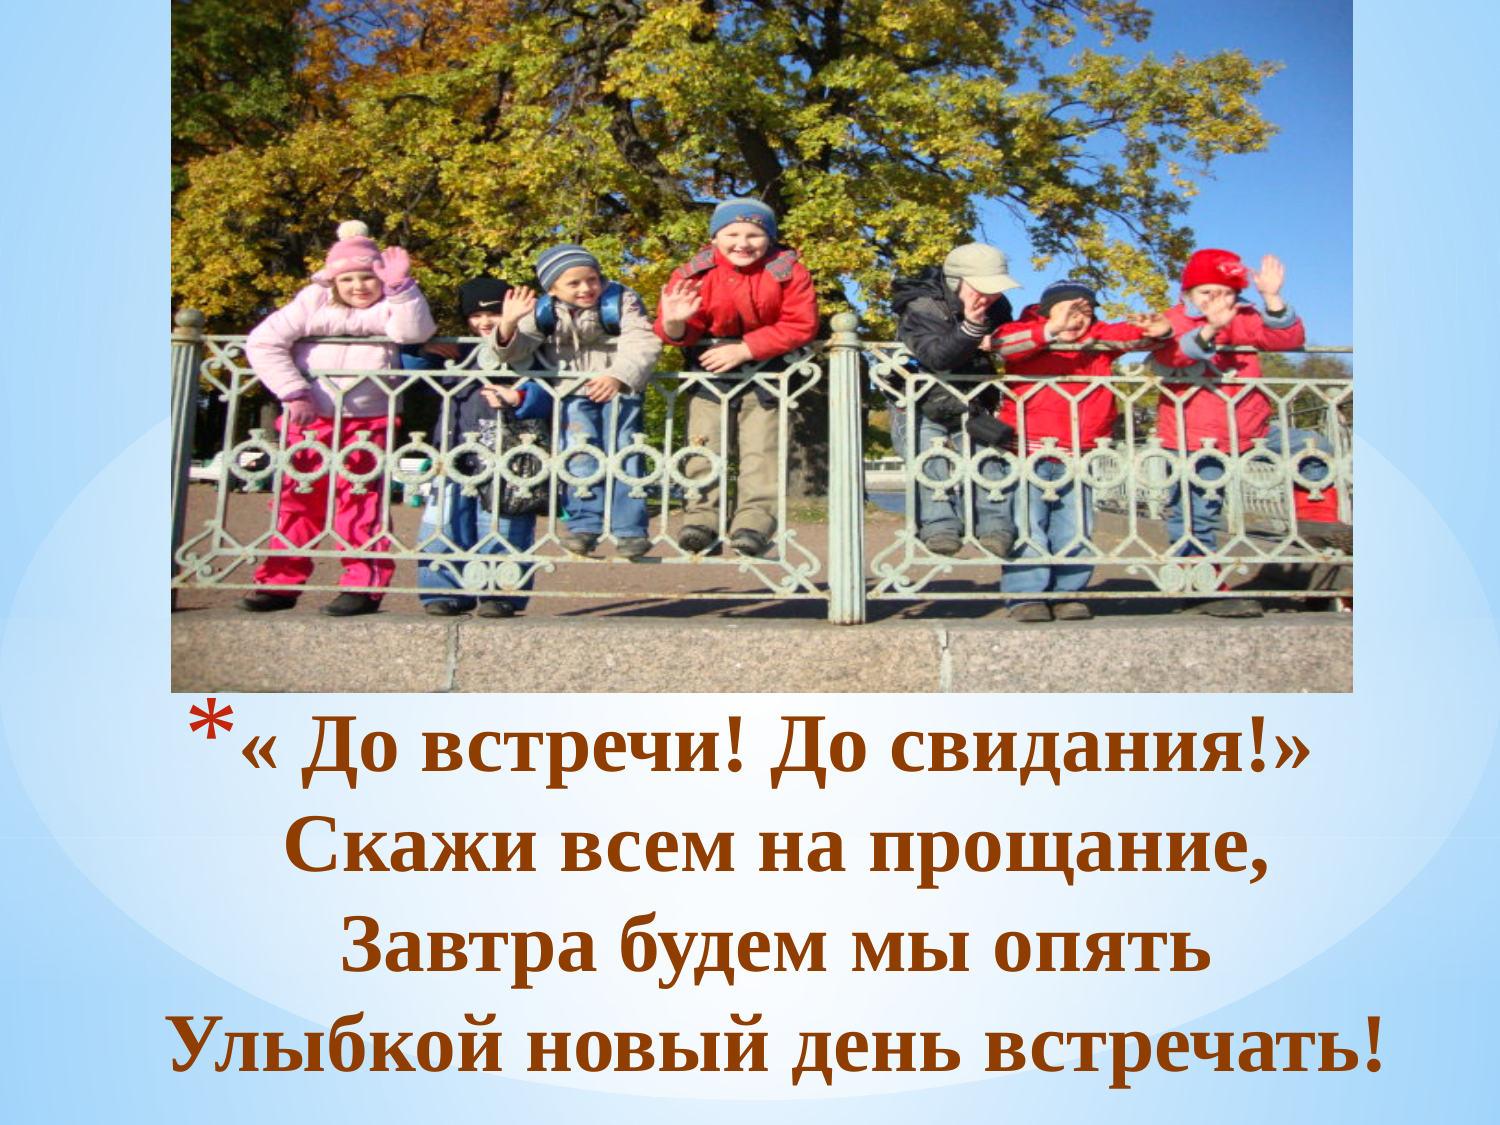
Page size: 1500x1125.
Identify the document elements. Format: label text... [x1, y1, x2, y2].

title « До встречи! До свидания!» Скажи всем на прощание, Завтра будем мы опять Улыбкой новый день встречать! [0, 680, 1500, 1125]
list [170, 0, 1353, 693]
